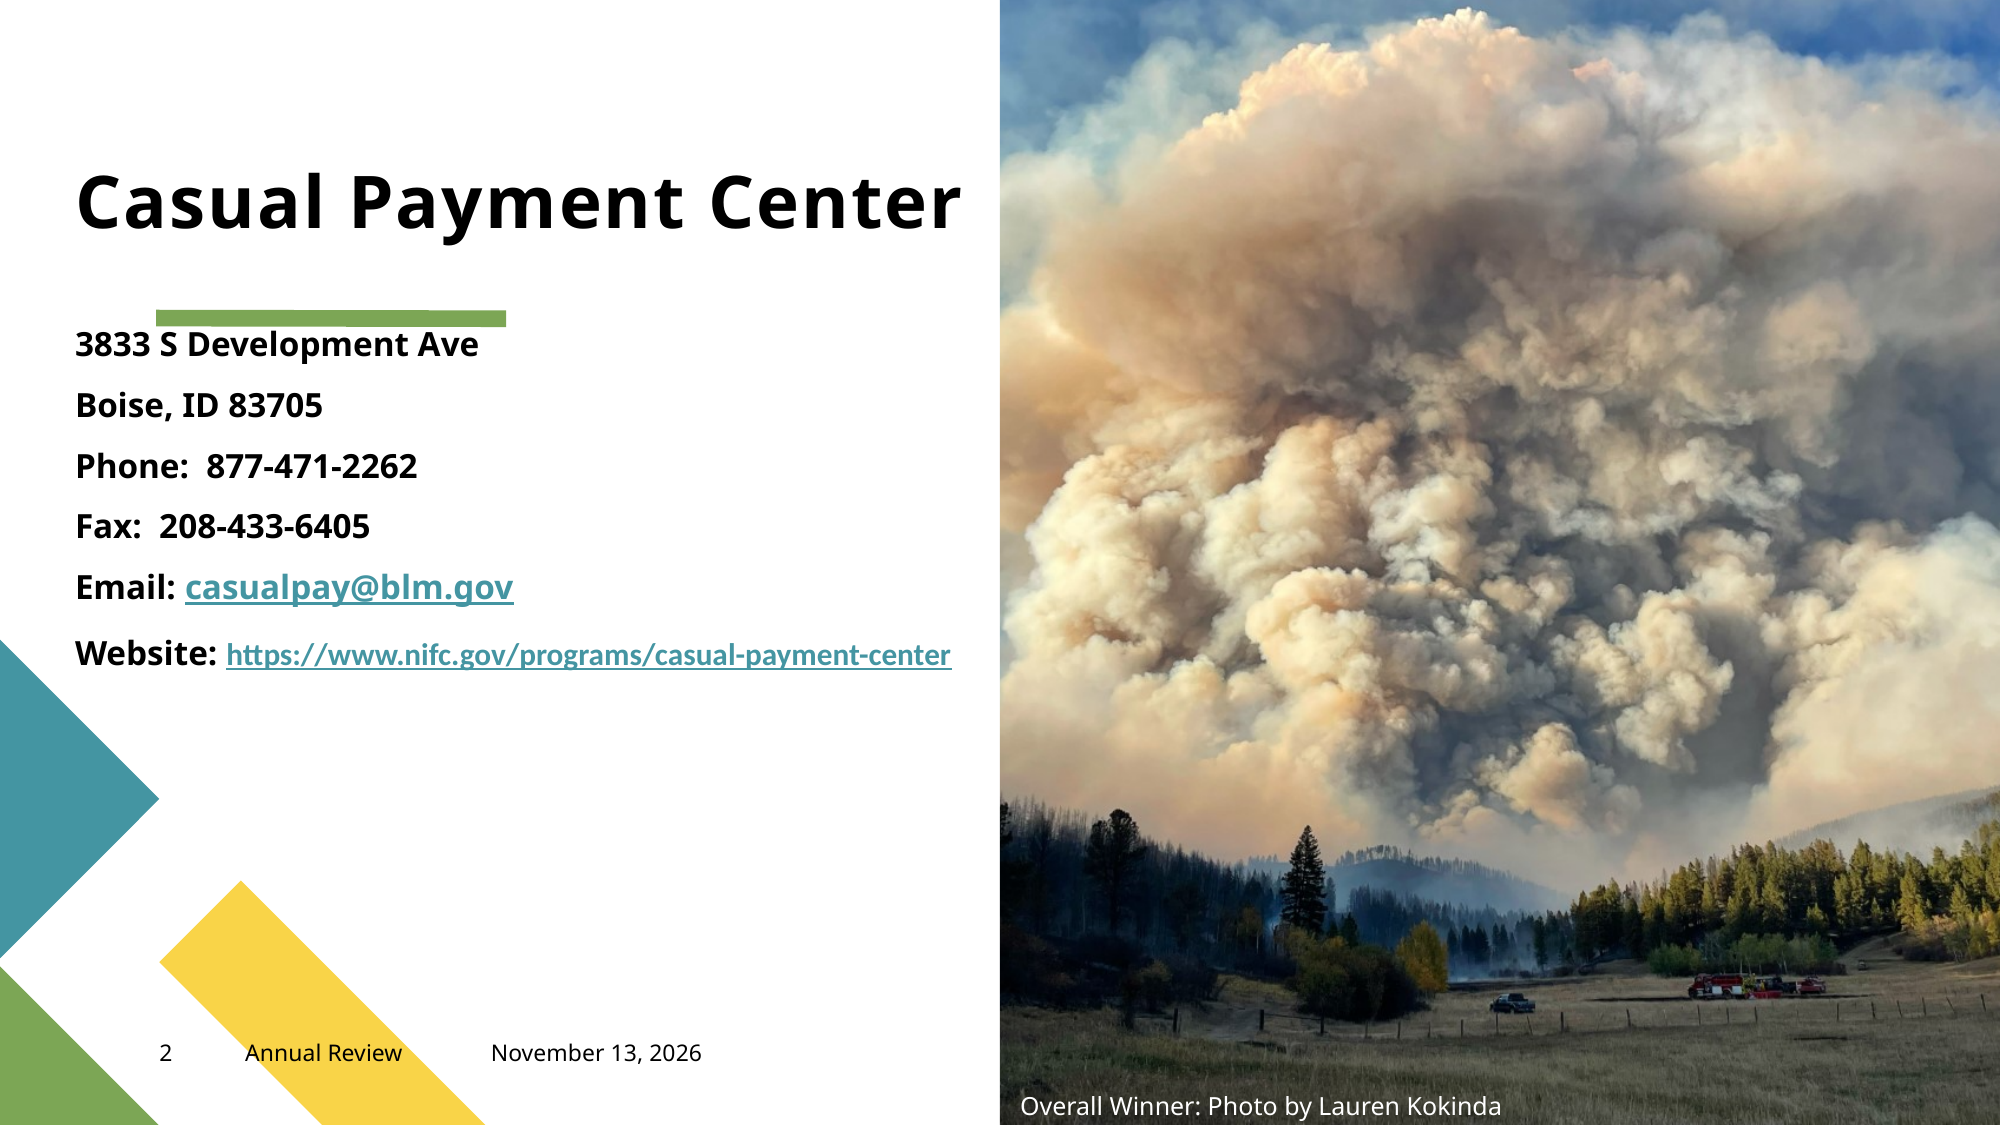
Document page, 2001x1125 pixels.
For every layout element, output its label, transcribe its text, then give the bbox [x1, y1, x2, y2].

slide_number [490, 1038, 707, 1080]
list 3833 S Development Ave Boise, ID 83705 Phone: 877-471-2262 Fax: 208-433-6405 Email: casualpay@blm.gov Website: https://www.nifc.gov/programs/casual-payment-center [75, 323, 969, 835]
slide_number 2 [159, 1038, 245, 1080]
footer Annual Review [245, 1038, 490, 1080]
title Casual Payment Center [75, 144, 969, 245]
picture [999, 0, 2000, 1125]
